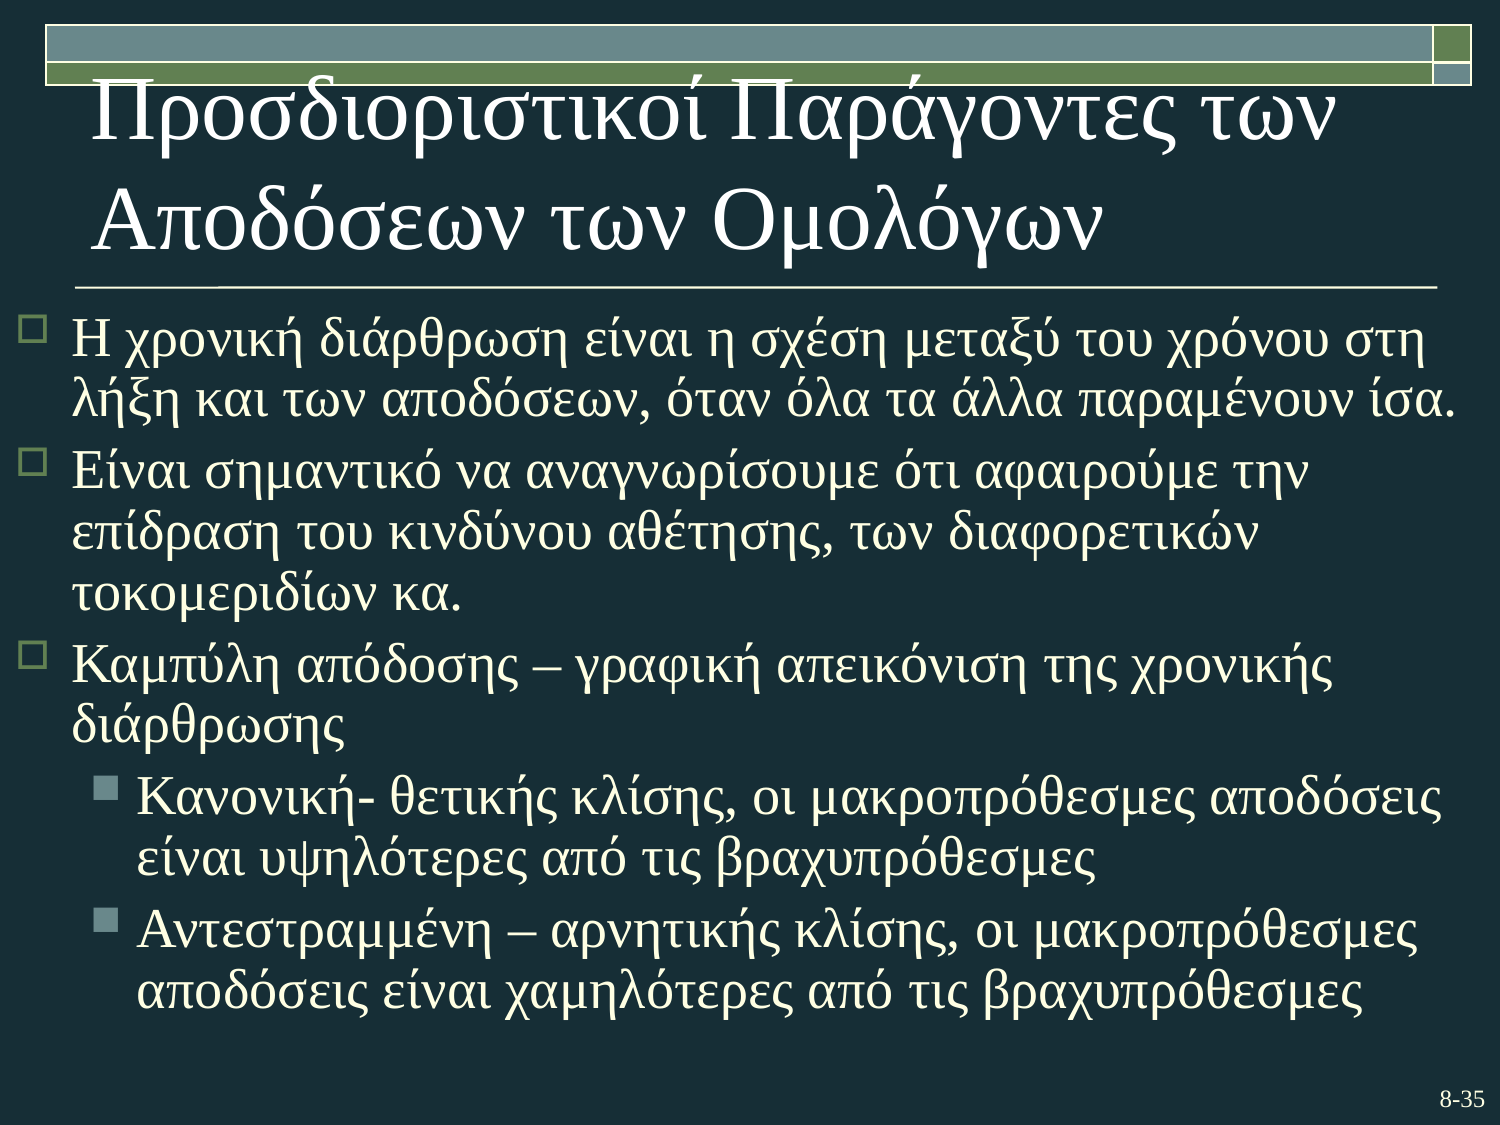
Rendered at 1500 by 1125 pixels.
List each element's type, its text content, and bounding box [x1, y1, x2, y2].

title Προσδιοριστικοί Παράγοντες των Αποδόσεων των Ομολόγων [74, 87, 1426, 276]
list Η χρονική διάρθρωση είναι η σχέση μεταξύ του χρόνου στη λήξη και των αποδόσεων, όταν όλα τα άλλα παραμένουν ίσα. Είναι σημαντικό να αναγνωρίσουμε ότι αφαιρούμε την επίδραση του κινδύνου αθέτησης, των διαφορετικών τοκομεριδίων κα. Καμπύλη απόδοσης – γραφική απεικόνιση της χρονικής διάρθρωσης Κανονική- θετικής κλίσης, οι μακροπρόθεσμες αποδόσεις είναι υψηλότερες από τις βραχυπρόθεσμες Αντεστραμμένη – αρνητικής κλίσης, οι μακροπρόθεσμες αποδόσεις είναι χαμηλότερες από τις βραχυπρόθεσμες [0, 299, 1500, 1076]
